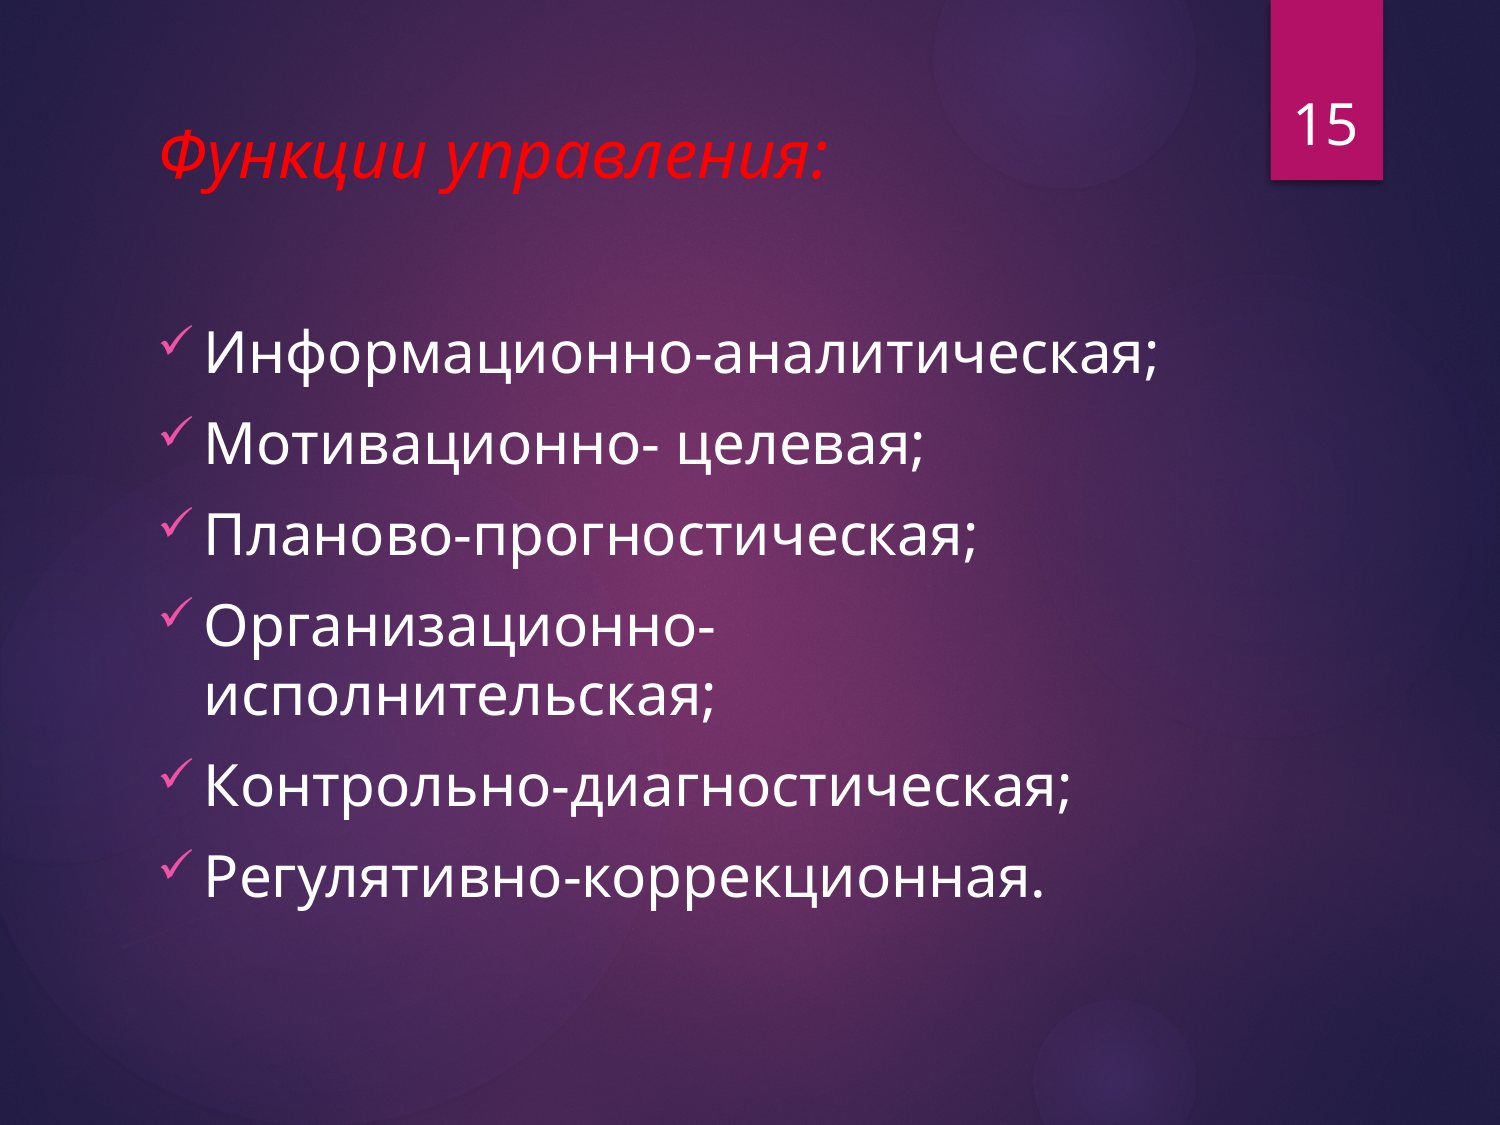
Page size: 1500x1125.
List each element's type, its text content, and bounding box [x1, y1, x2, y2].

slide_number 15 [1273, 48, 1378, 175]
title Функции управления: [142, 104, 1229, 237]
list Информационно-аналитическая; Мотивационно- целевая; Планово-прогностическая; Организационно-исполнительская; Контрольно-диагностическая; Регулятивно-коррекционная. [142, 237, 1229, 988]
